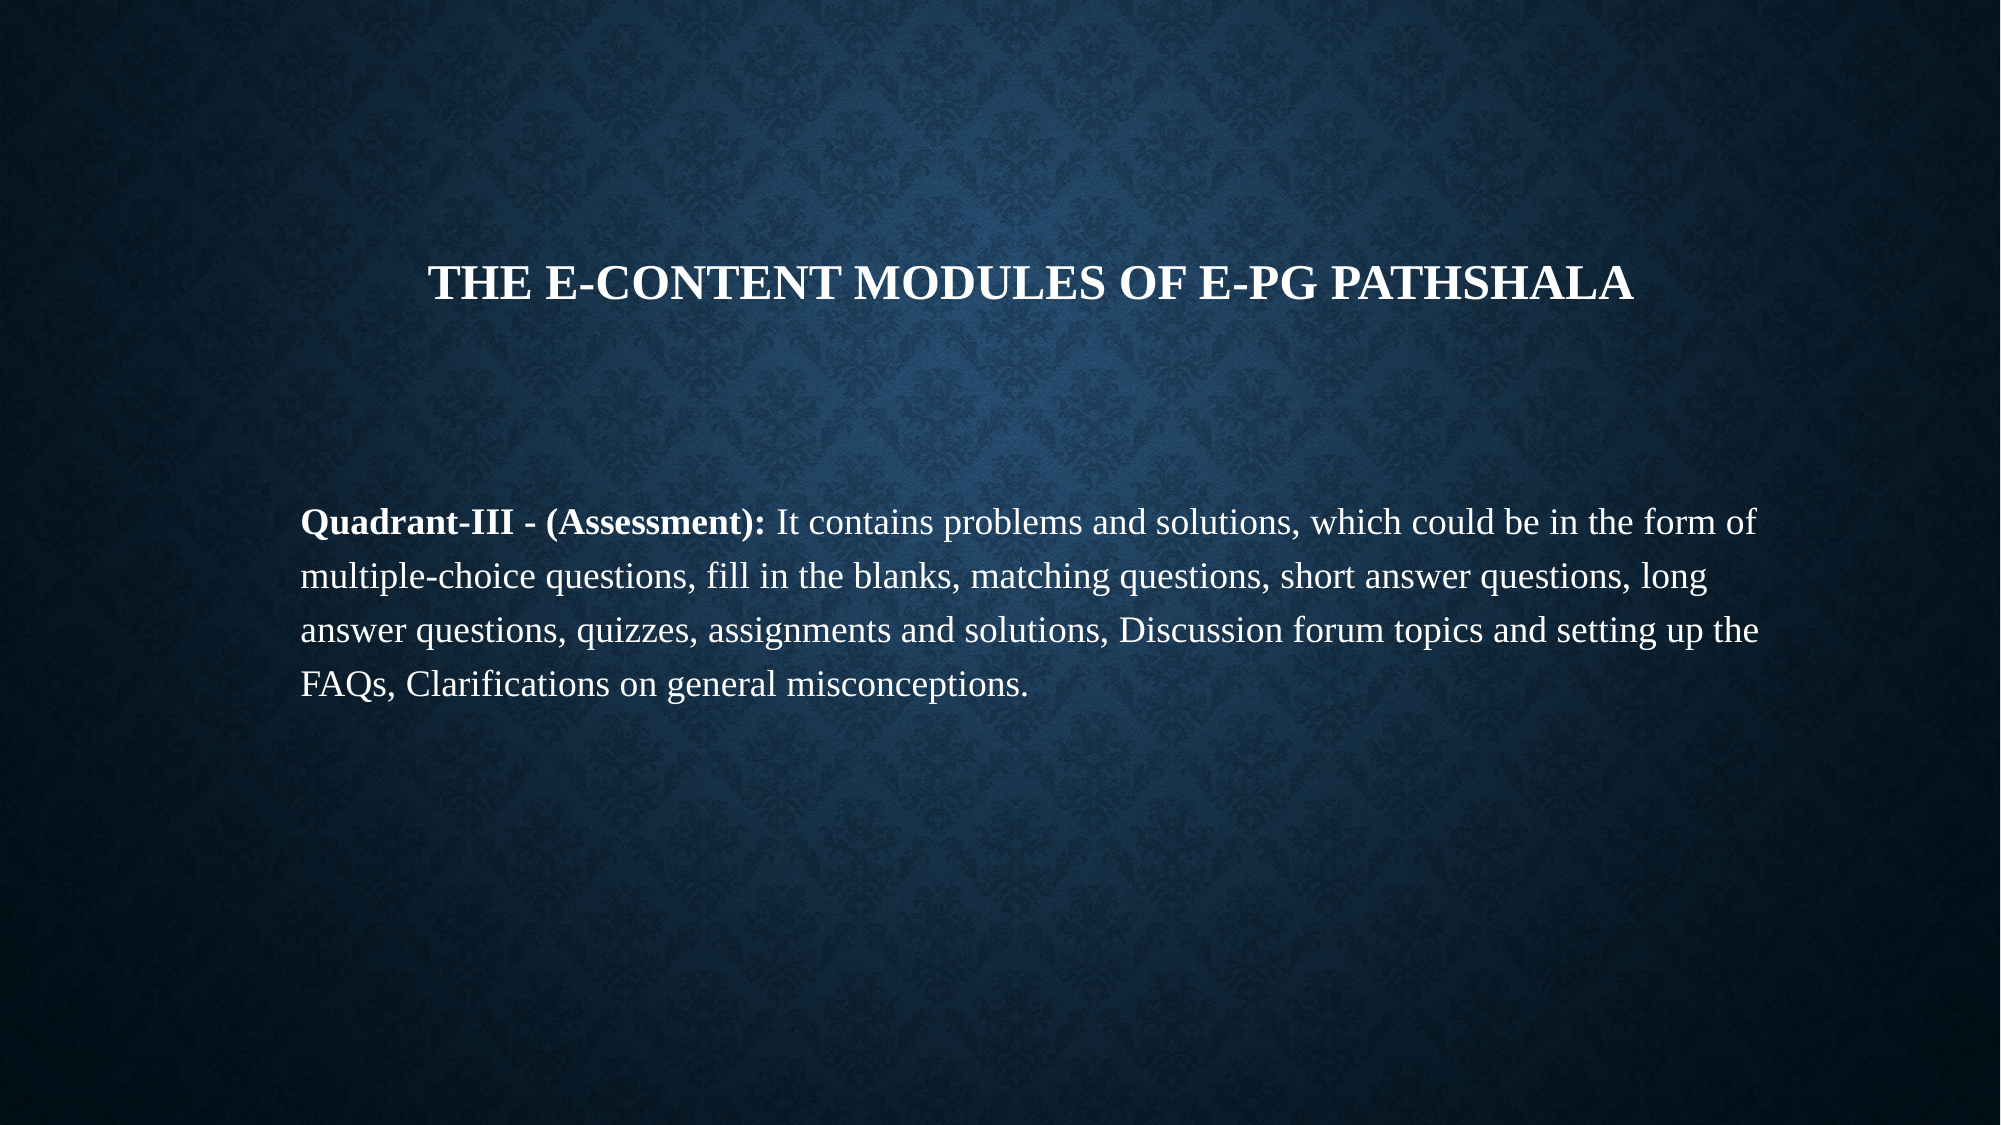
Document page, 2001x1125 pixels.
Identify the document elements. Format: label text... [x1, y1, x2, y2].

title The e-Content Modules of E-PG Pathshala [181, 174, 1881, 392]
list Quadrant-III - (Assessment): It contains problems and solutions, which could be in the form of multiple-choice questions, fill in the blanks, matching questions, short answer questions, long answer questions, quizzes, assignments and solutions, Discussion forum topics and setting up the FAQs, Clarifications on general misconceptions. [285, 480, 1792, 785]
